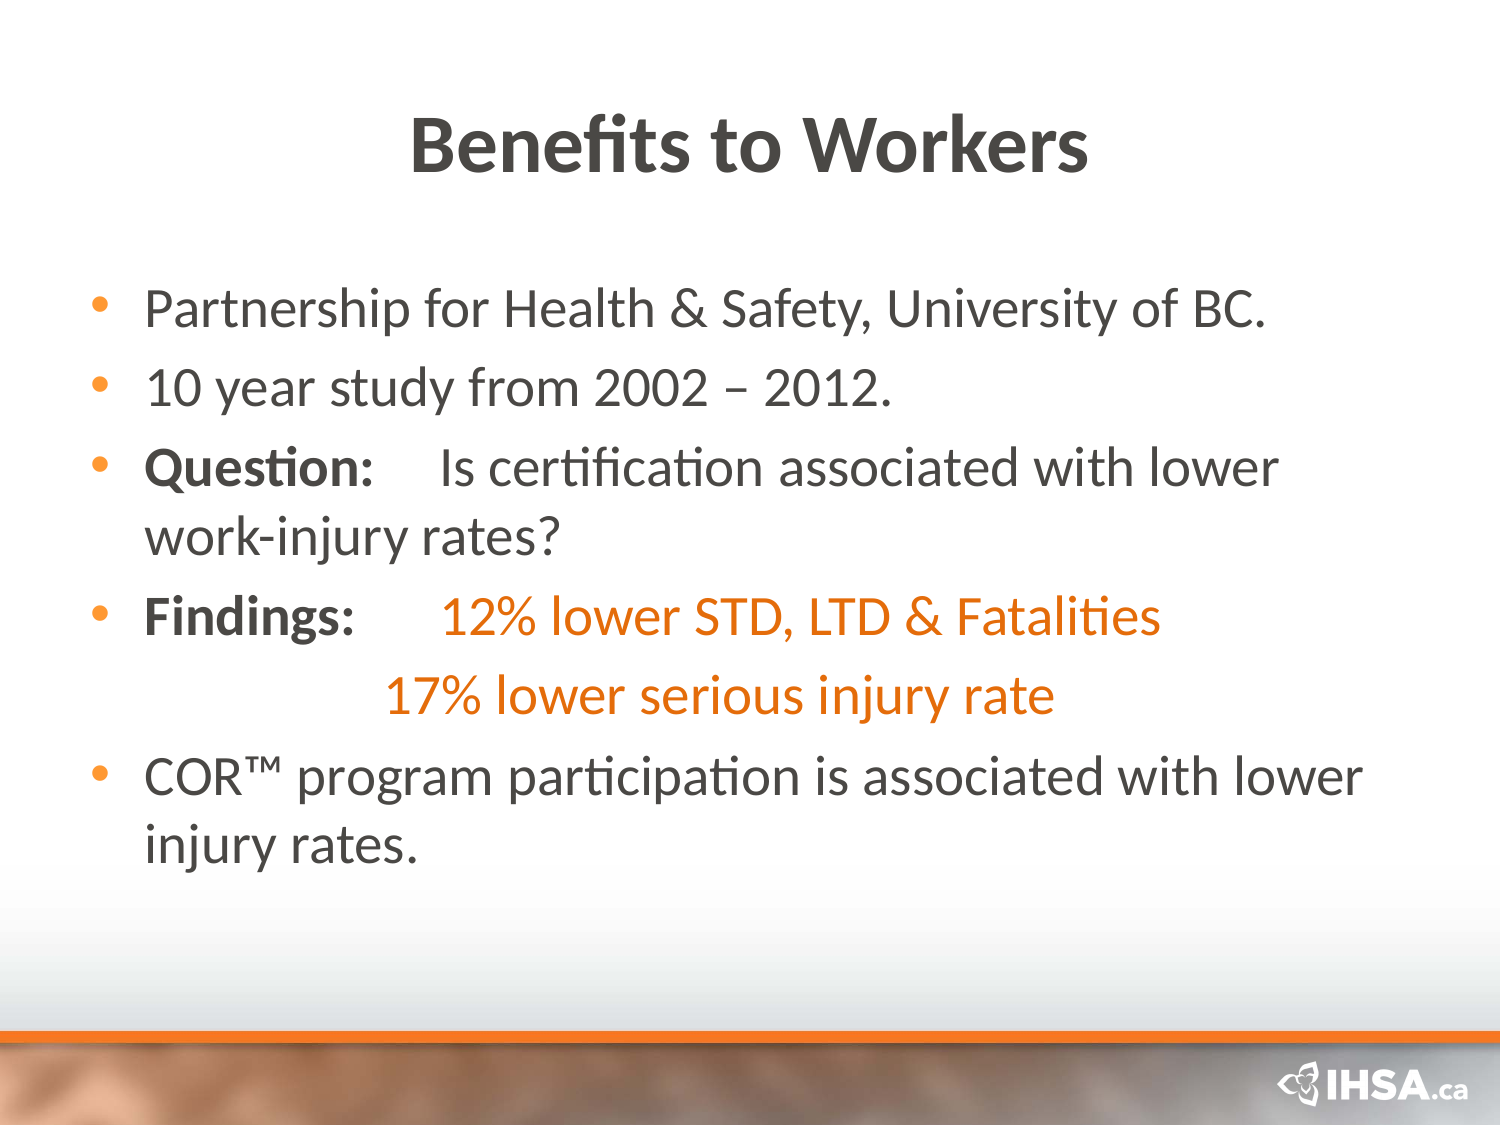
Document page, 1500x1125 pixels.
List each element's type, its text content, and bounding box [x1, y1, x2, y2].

list Partnership for Health & Safety, University of BC. 10 year study from 2002 – 2012. Question: Is certification associated with lower work-injury rates? Findings: 12% lower STD, LTD & Fatalities 17% lower serious injury rate COR™ program participation is associated with lower injury rates. [75, 262, 1425, 1005]
picture [0, 607, 1500, 1125]
title Benefits to Workers [75, 45, 1425, 233]
